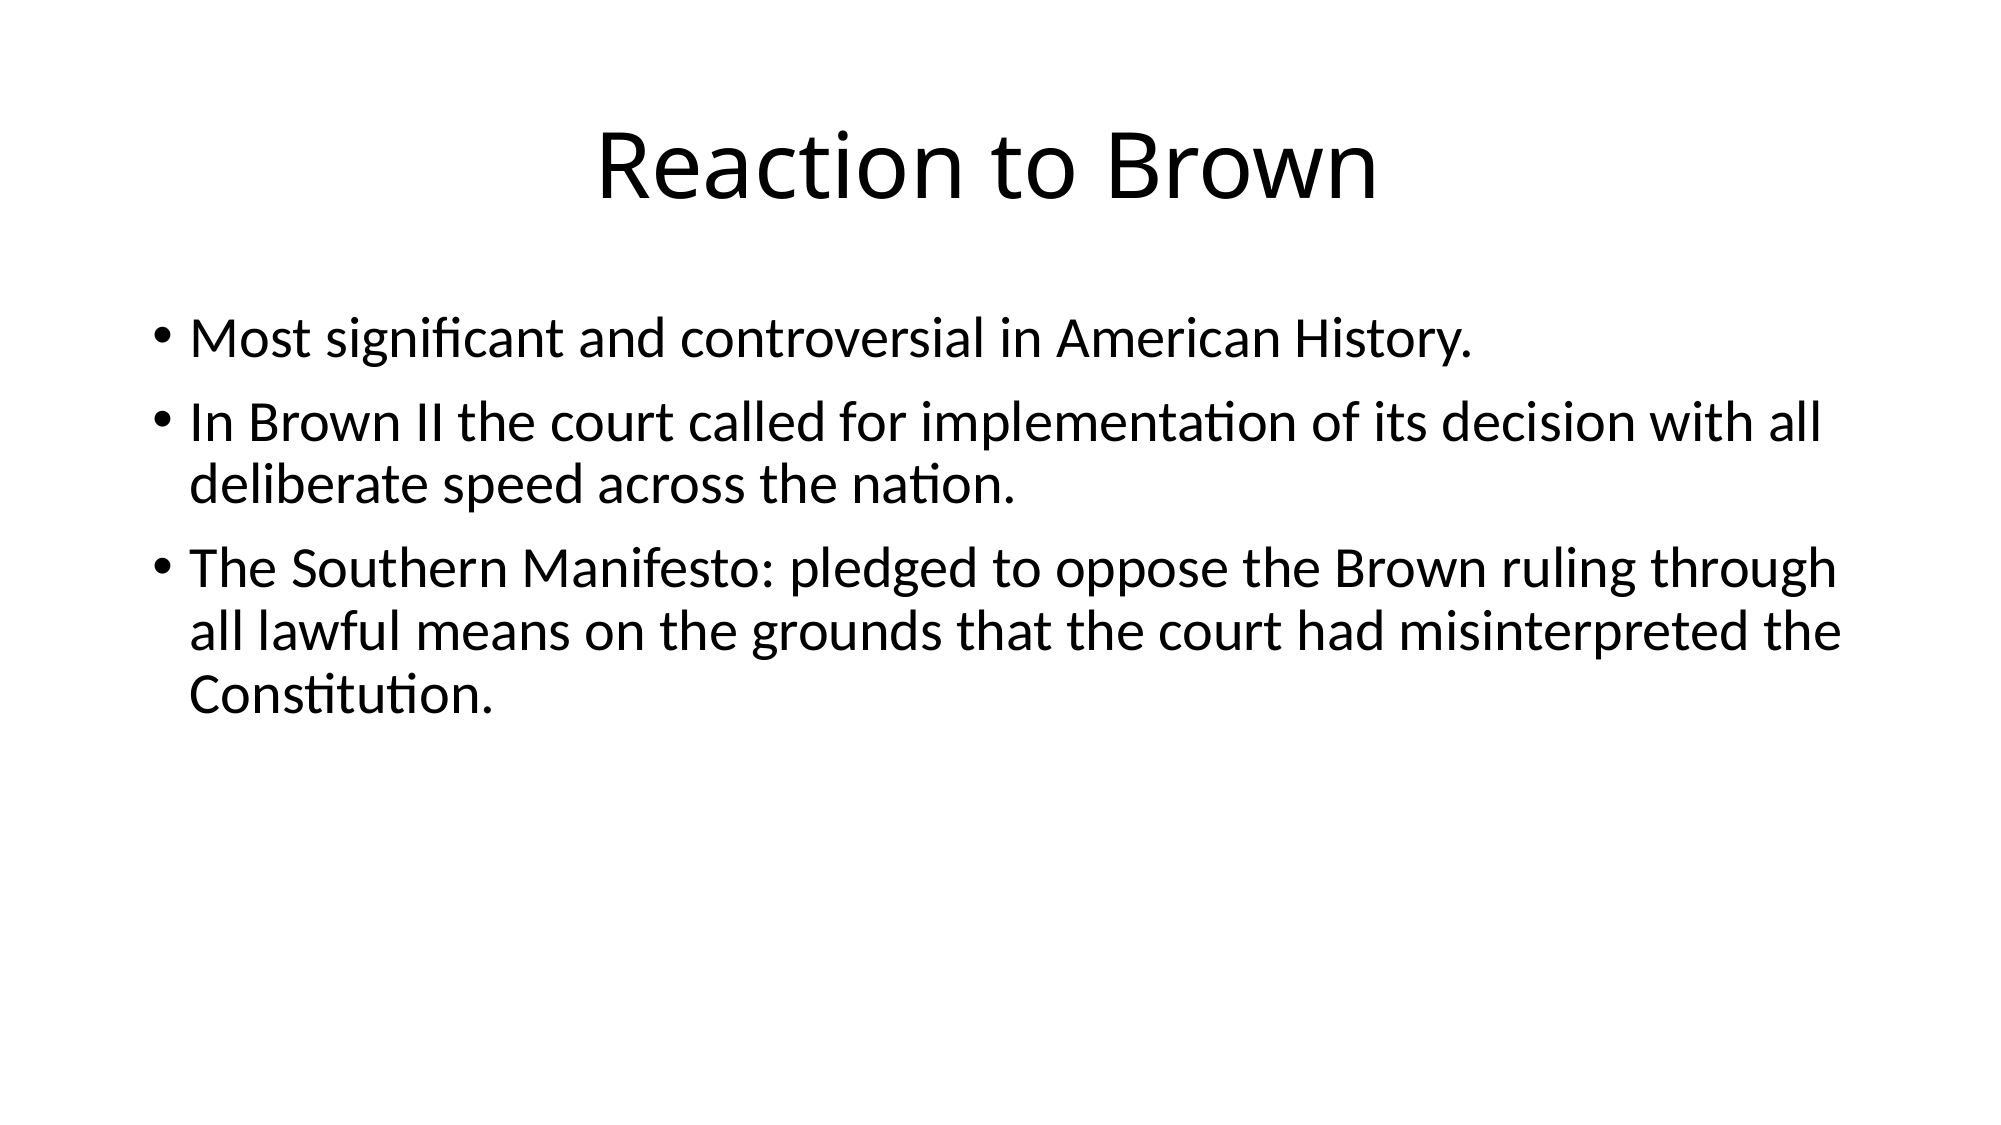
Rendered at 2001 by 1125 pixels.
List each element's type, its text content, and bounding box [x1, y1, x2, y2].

title Reaction to Brown [137, 59, 1863, 278]
list Most significant and controversial in American History. In Brown II the court called for implementation of its decision with all deliberate speed across the nation. The Southern Manifesto: pledged to oppose the Brown ruling through all lawful means on the grounds that the court had misinterpreted the Constitution. [137, 299, 1863, 1014]
